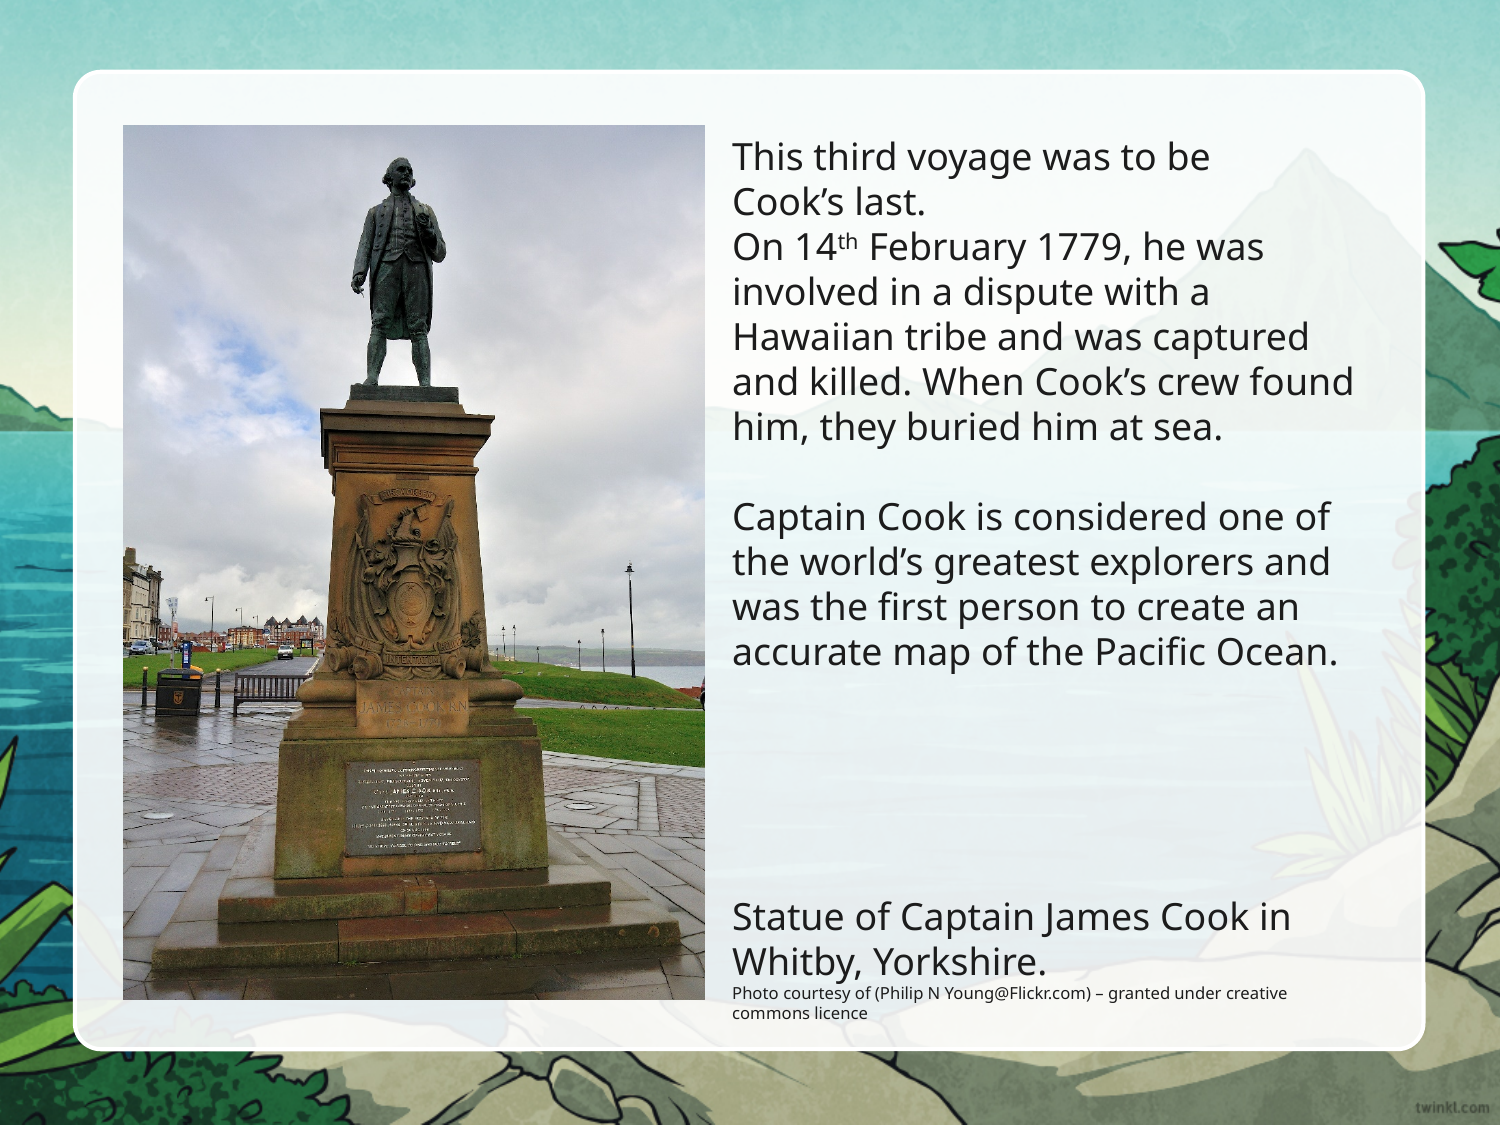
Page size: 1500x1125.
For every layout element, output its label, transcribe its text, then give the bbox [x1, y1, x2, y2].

picture [0, 0, 1500, 1125]
text_box This third voyage was to be Cook’s last. On 14th February 1779, he was involved in a dispute with a Hawaiian tribe and was captured and killed. When Cook’s crew found him, they buried him at sea. Captain Cook is considered one of the world’s greatest explorers and was the first person to create an accurate map of the Pacific Ocean. [717, 125, 1376, 681]
text_box Statue of Captain James Cook in Whitby, Yorkshire. Photo courtesy of (Philip N Young@Flickr.com) – granted under creative commons licence [717, 885, 1376, 1030]
